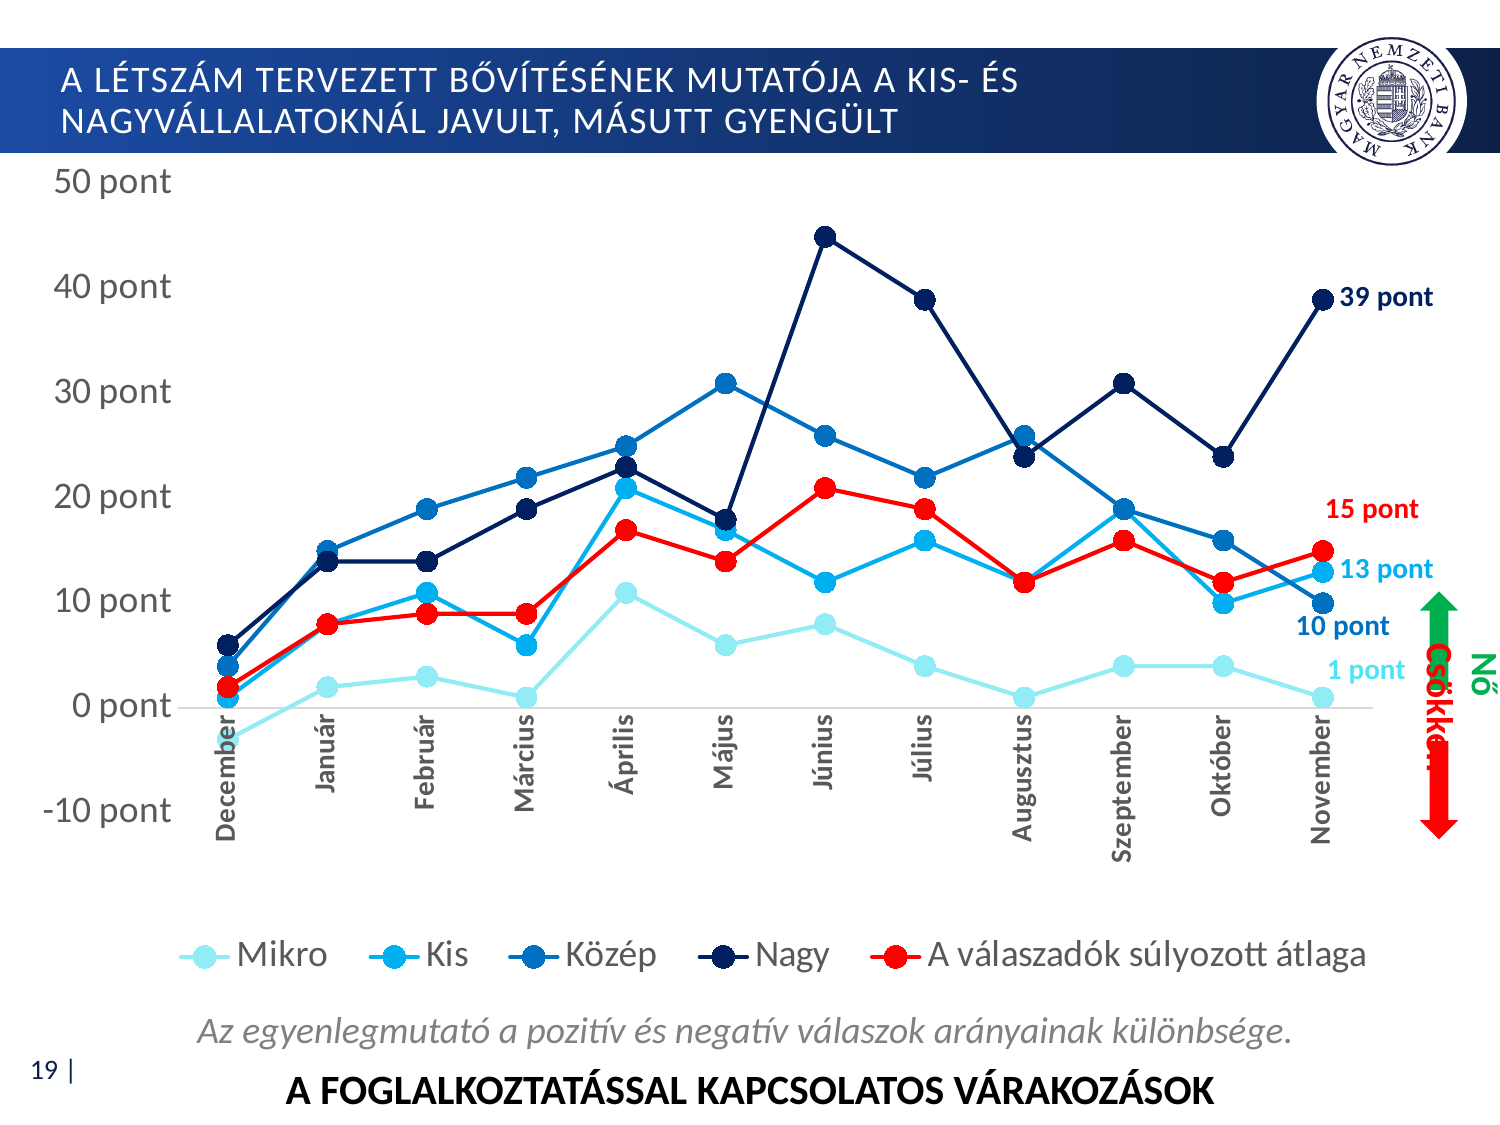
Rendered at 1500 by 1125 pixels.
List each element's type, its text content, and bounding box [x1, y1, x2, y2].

title A létszám tervezett bővítésének mutatója a kis- és nagyvállalatoknál javult, másutt gyengült [45, 50, 1349, 151]
text_box Az egyenlegmutató a pozitív és negatív válaszok arányainak különbsége. A Foglalkoztatással kapcsolatos várakozások [127, 999, 1373, 1121]
picture [1327, 36, 1457, 151]
chart [0, 151, 1500, 999]
